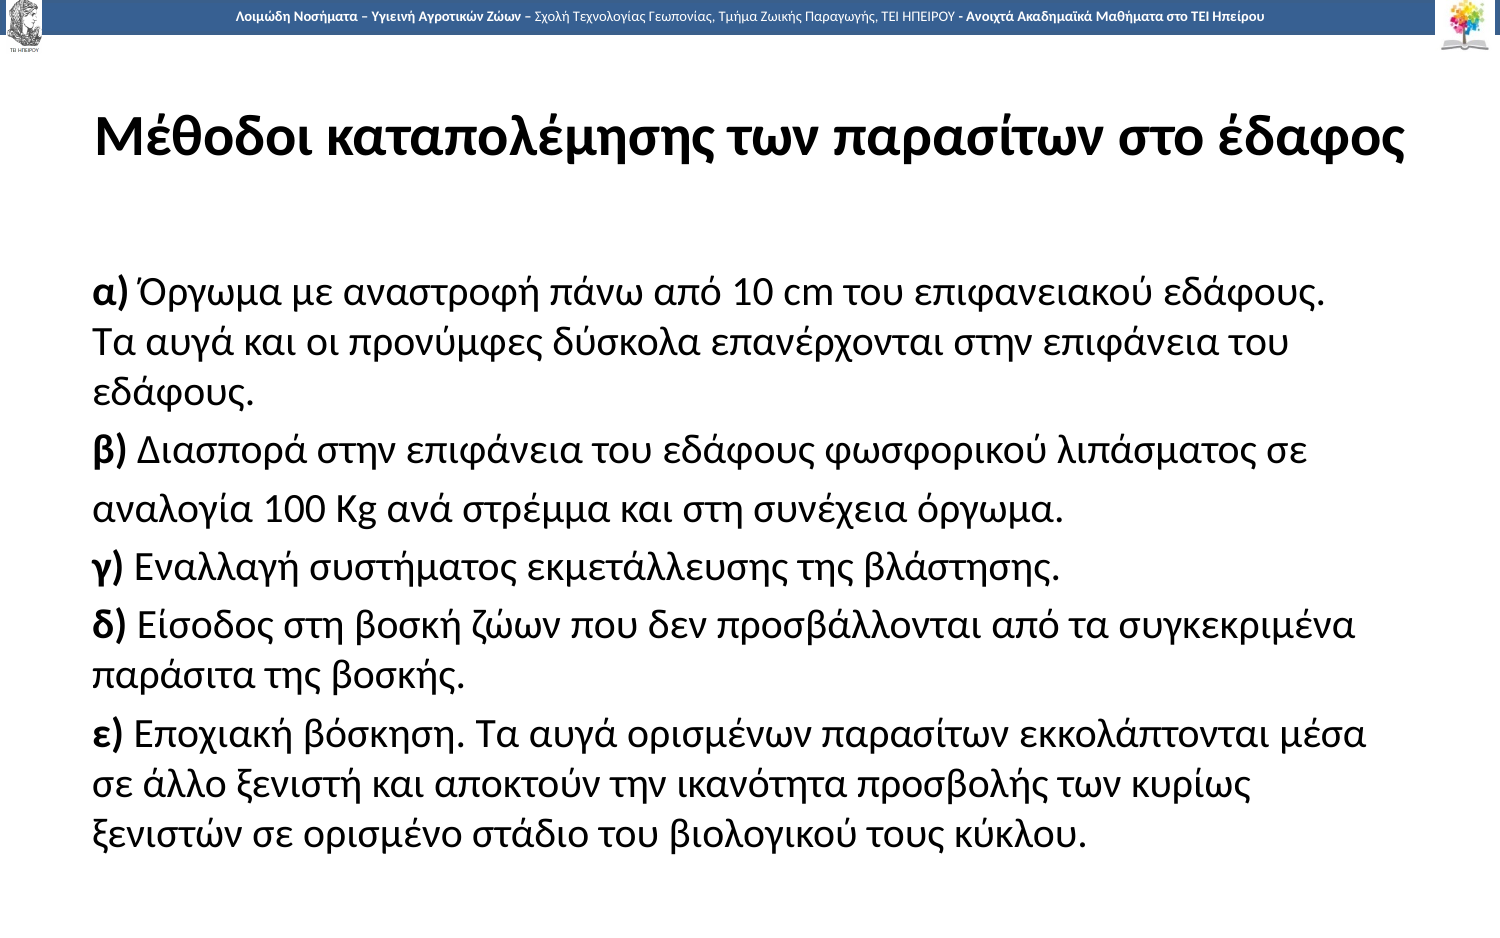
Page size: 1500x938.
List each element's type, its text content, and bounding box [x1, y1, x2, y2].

picture [1435, 0, 1495, 52]
title Μέθοδοι καταπολέμησης των παρασίτων στο έδαφος [77, 43, 1423, 221]
subtitle α) Όργωμα με αναστροφή πάνω από 10 cm του επιφανειακού εδάφους. Τα αυγά και οι προνύμφες δύσκολα επανέρχονται στην επιφάνεια του εδάφους. β) Διασπορά στην επιφάνεια του εδάφους φωσφορικού λιπάσματος σε αναλογία 100 Κg ανά στρέμμα και στη συνέχεια όργωμα. γ) Εναλλαγή συστήματος εκμετάλλευσης της βλάστησης. δ) Είσοδος στη βοσκή ζώων που δεν προσβάλλονται από τα συγκεκριμένα παράσιτα της βοσκής. ε) Εποχιακή βόσκηση. Τα αυγά ορισμένων παρασίτων εκκολάπτονται μέσα σε άλλο ξενιστή και αποκτούν την ικανότητα προσβολής των κυρίως ξενιστών σε ορισμένο στάδιο του βιολογικού τους κύκλου. [77, 256, 1388, 771]
picture [6, 0, 42, 54]
